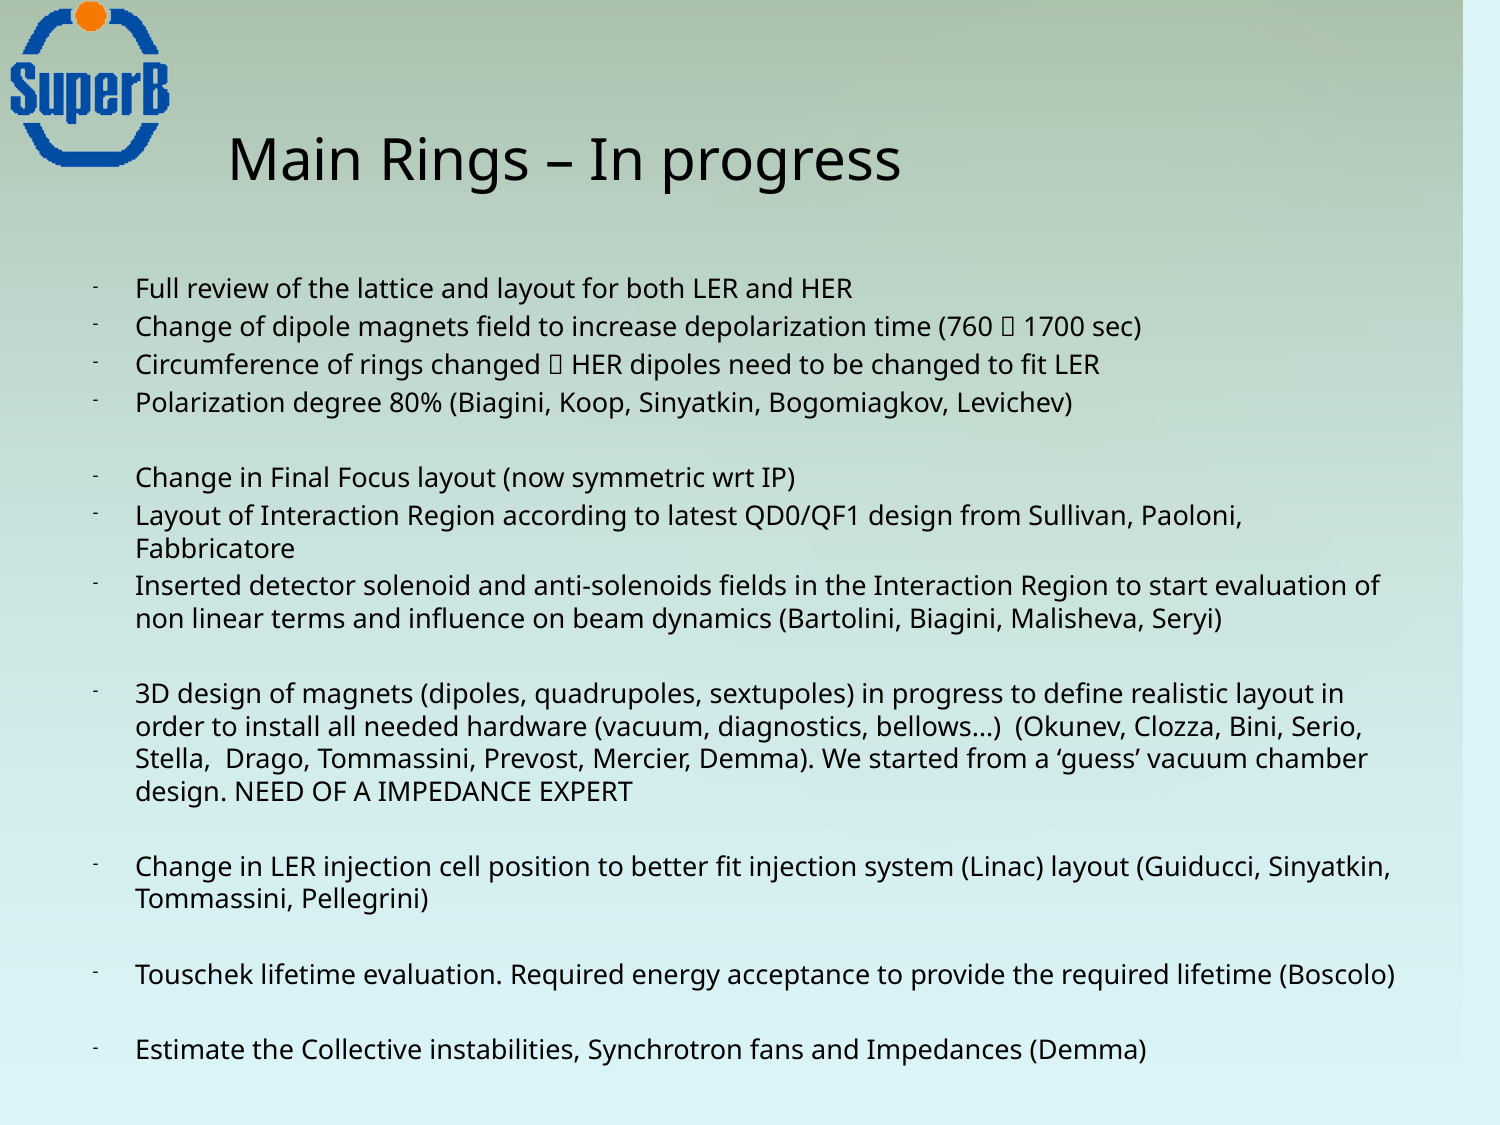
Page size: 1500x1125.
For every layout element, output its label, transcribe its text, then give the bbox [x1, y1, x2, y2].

list Full review of the lattice and layout for both LER and HER Change of dipole magnets field to increase depolarization time (760  1700 sec) Circumference of rings changed  HER dipoles need to be changed to fit LER Polarization degree 80% (Biagini, Koop, Sinyatkin, Bogomiagkov, Levichev) Change in Final Focus layout (now symmetric wrt IP) Layout of Interaction Region according to latest QD0/QF1 design from Sullivan, Paoloni, Fabbricatore Inserted detector solenoid and anti-solenoids fields in the Interaction Region to start evaluation of non linear terms and influence on beam dynamics (Bartolini, Biagini, Malisheva, Seryi) 3D design of magnets (dipoles, quadrupoles, sextupoles) in progress to define realistic layout in order to install all needed hardware (vacuum, diagnostics, bellows…) (Okunev, Clozza, Bini, Serio, Stella, Drago, Tommassini, Prevost, Mercier, Demma). We started from a ‘guess’ vacuum chamber design. NEED OF A IMPEDANCE EXPERT Change in LER injection cell position to better fit injection system (Linac) layout (Guiducci, Sinyatkin, Tommassini, Pellegrini) Touschek lifetime evaluation. Required energy acceptance to provide the required lifetime (Boscolo) Estimate the Collective instabilities, Synchrotron fans and Impedances (Demma) [75, 237, 1425, 1100]
title Main Rings – In progress [212, 12, 1475, 200]
picture [0, 0, 179, 173]
